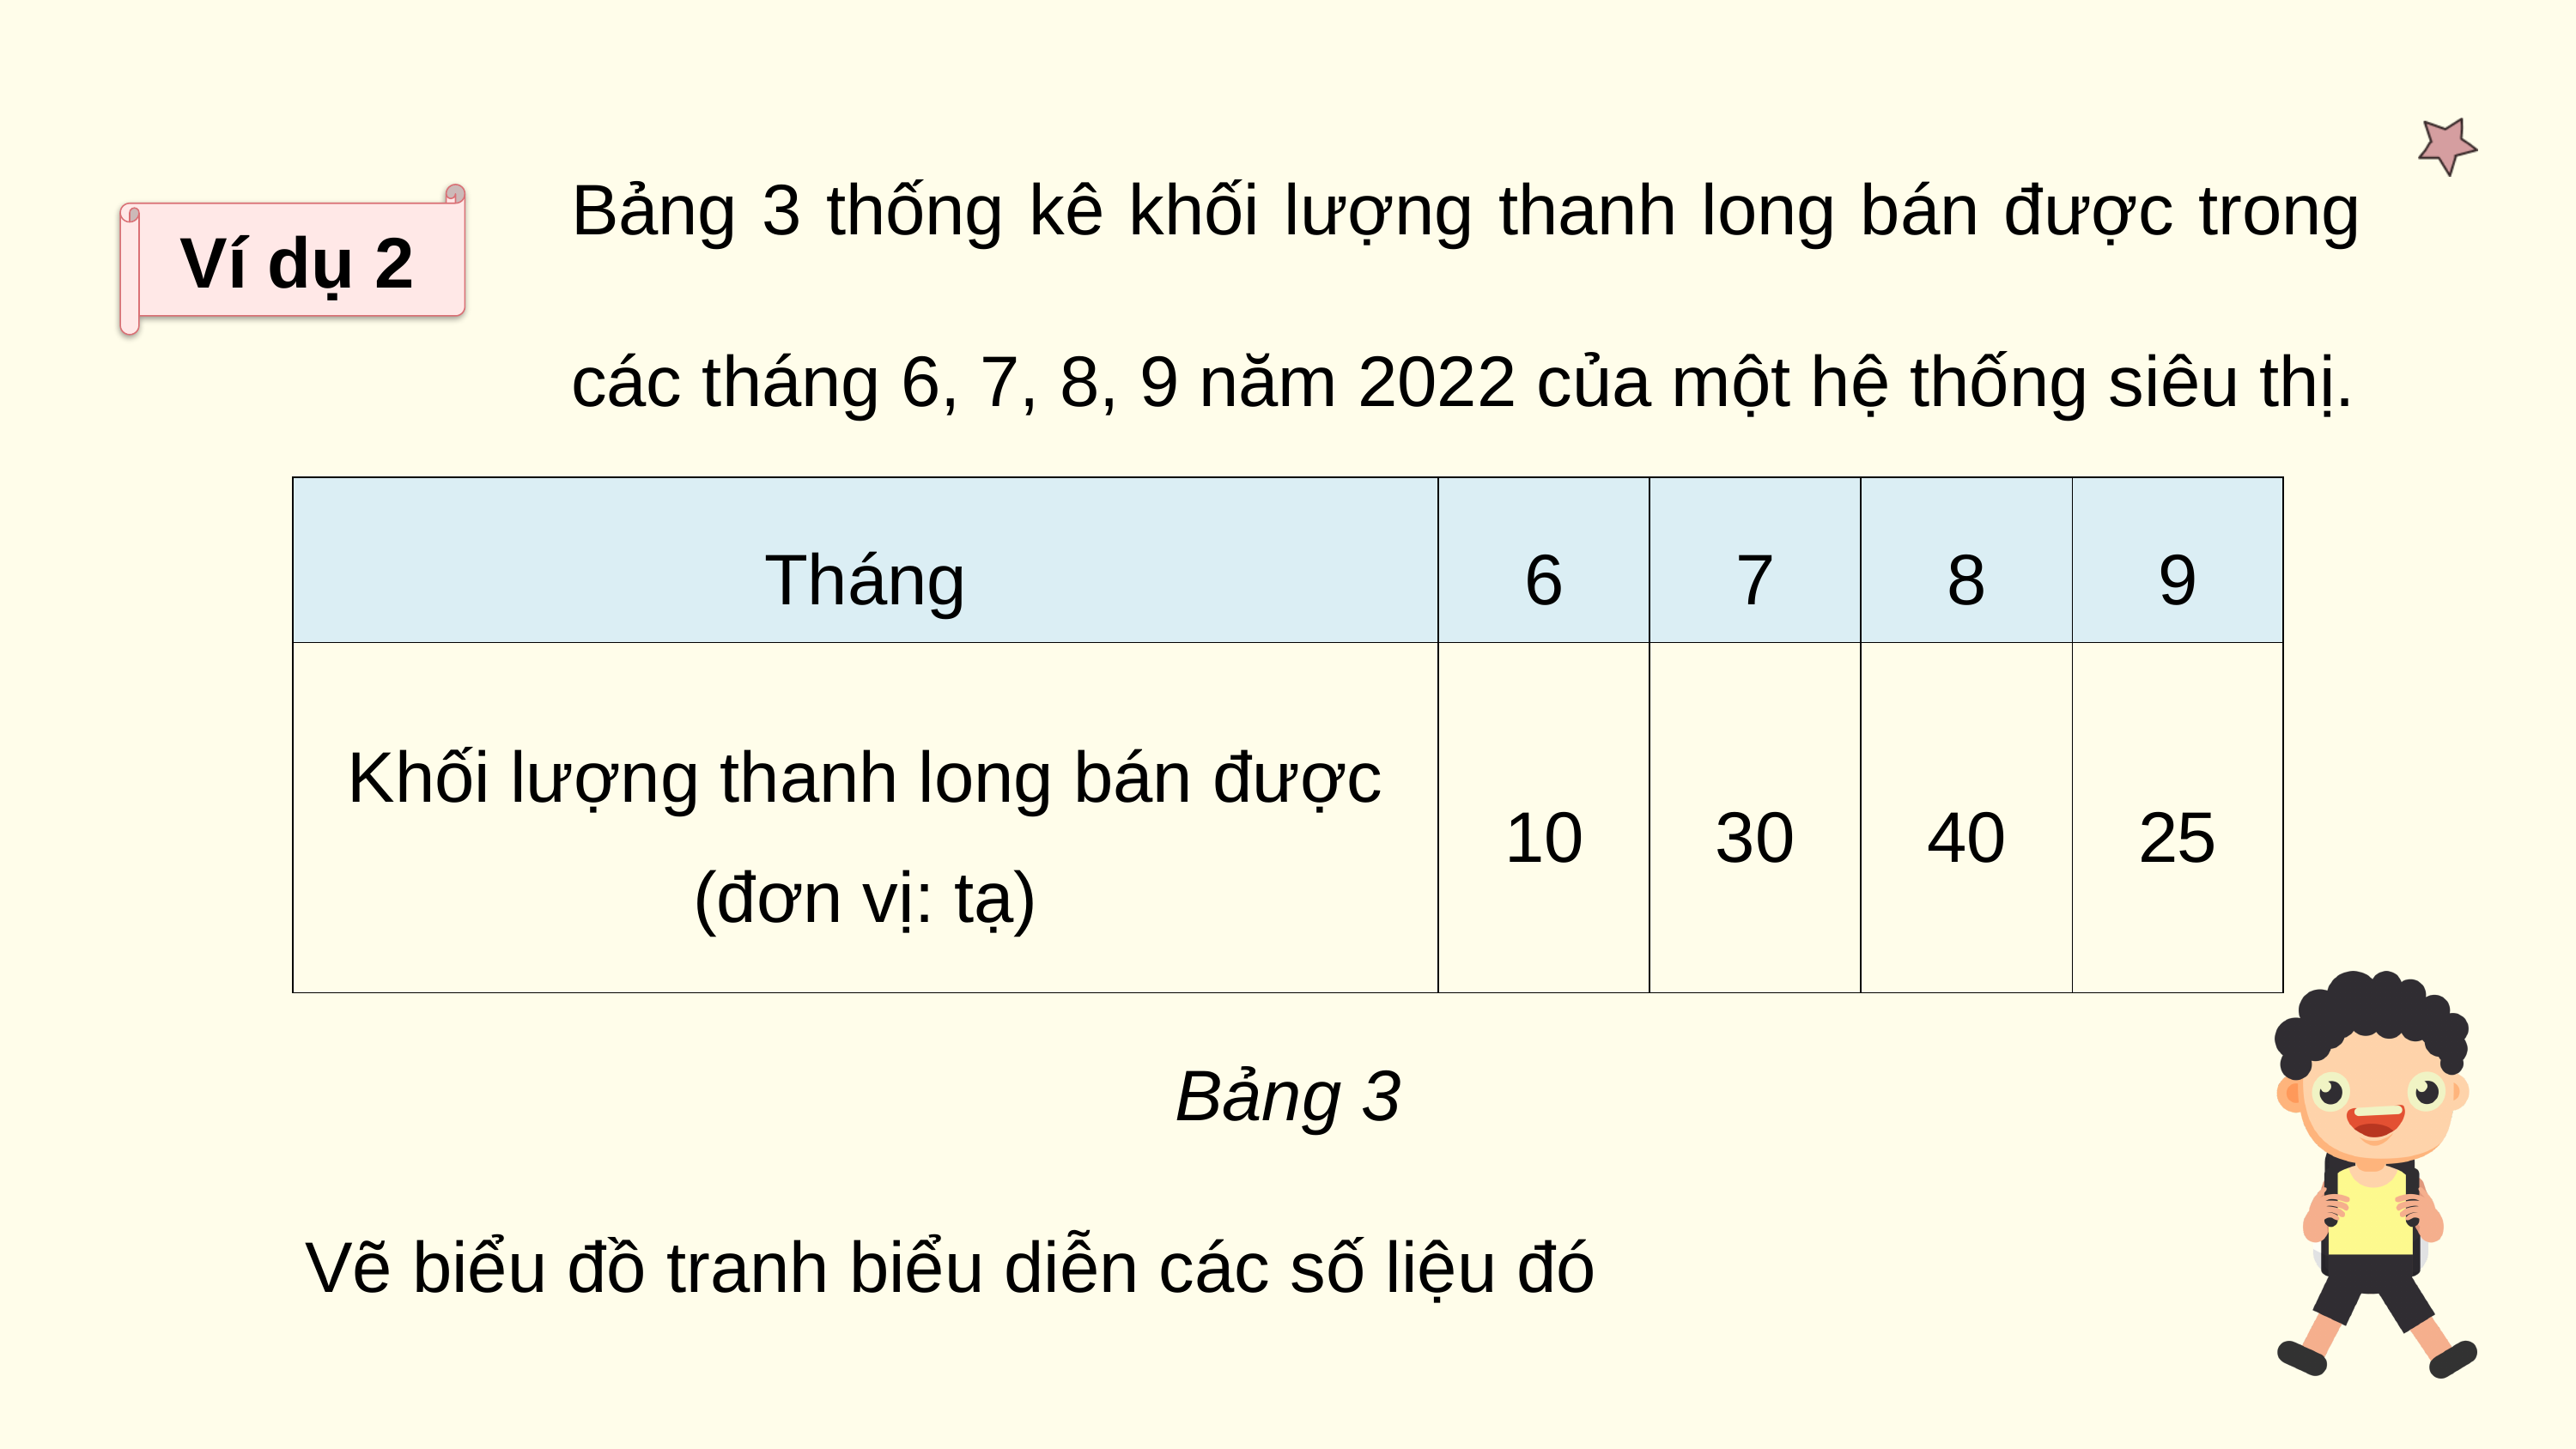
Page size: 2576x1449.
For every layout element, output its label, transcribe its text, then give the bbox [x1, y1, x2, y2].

text_box Bảng 3 [1132, 1000, 1444, 1142]
text_box Ví dụ 2 [119, 184, 466, 336]
table_cell 30 [1650, 643, 1860, 992]
table_header 6 [1439, 478, 1649, 642]
picture [2417, 117, 2478, 177]
table_cell 25 [2073, 643, 2282, 992]
table_cell 40 [1862, 643, 2072, 992]
text_box Vẽ biểu đồ tranh biểu diễn các số liệu đó [292, 1214, 1613, 1313]
text_box Bảng 3 thống kê khối lượng thanh long bán được trong các tháng 6, 7, 8, 9 năm 2022 của một hệ thống siêu thị. [558, 70, 2376, 427]
table_header Tháng [294, 478, 1437, 642]
table_header 9 [2073, 478, 2282, 642]
table_cell 10 [1439, 643, 1649, 992]
picture [2275, 970, 2477, 1379]
table_header 8 [1862, 478, 2072, 642]
table_cell Khối lượng thanh long bán được (đơn vị: tạ) [294, 643, 1437, 992]
table_header 7 [1650, 478, 1860, 642]
